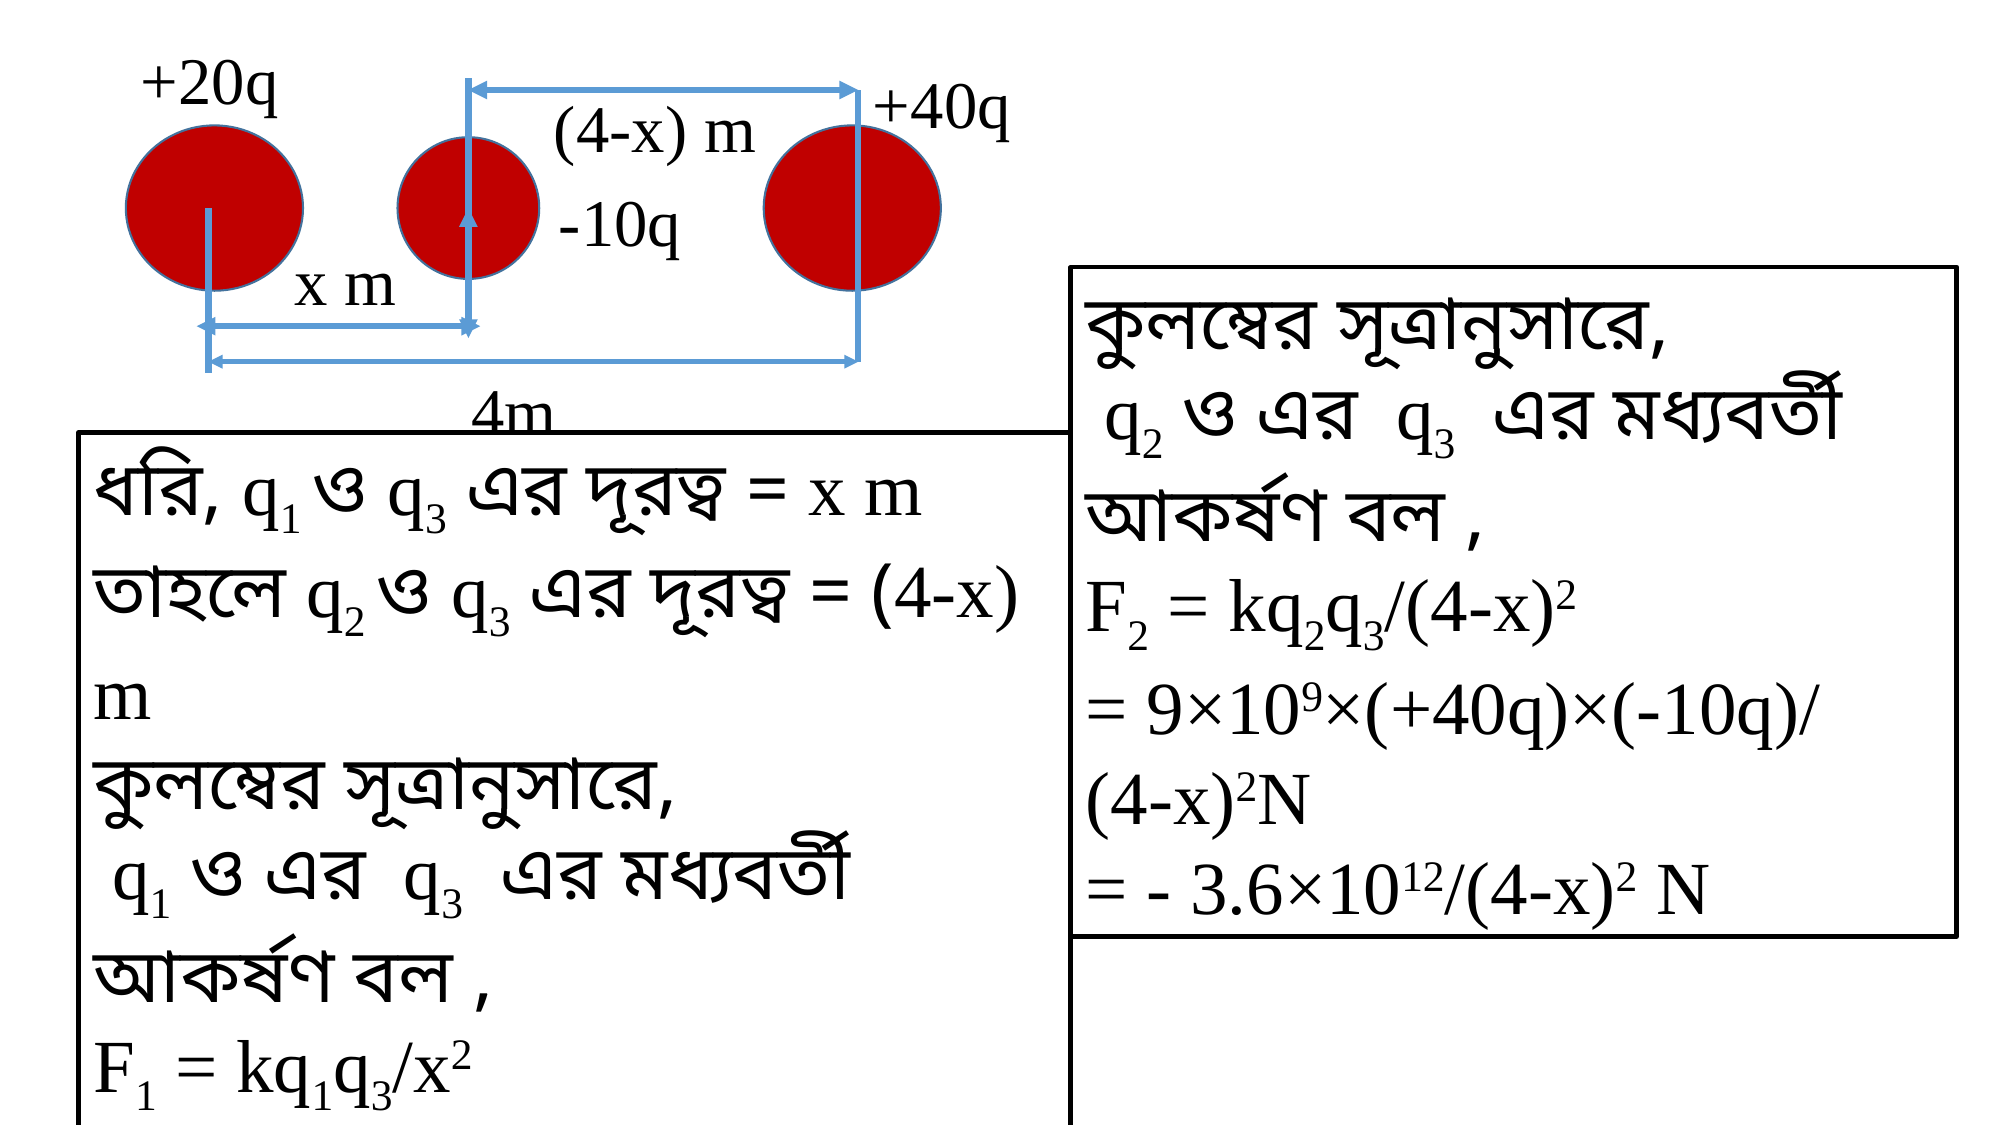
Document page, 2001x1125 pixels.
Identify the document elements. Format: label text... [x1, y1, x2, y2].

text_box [125, 30, 1095, 458]
text_box কুলম্বের সূত্রানুসারে, q2 ও এর q3 এর মধ্যবর্তী আকর্ষণ বল , F2 = kq2q3/(4-x)2 = 9×109×(+40q)×(-10q)/ (4-x)2N = - 3.6×1012/(4-x)2 N [1070, 267, 1957, 937]
text_box ধরি, q1 ও q3 এর দূরত্ব = x m তাহলে q2 ও q3 এর দূরত্ব = (4-x) m কুলম্বের সূত্রানুসারে, q1 ও এর q3 এর মধ্যবর্তী আকর্ষণ বল , F1 = kq1q3/x2 = 9×109×(+20q)×(-10q)/x2 N = - 1.8 ×1012/x2 N [78, 432, 1071, 1125]
